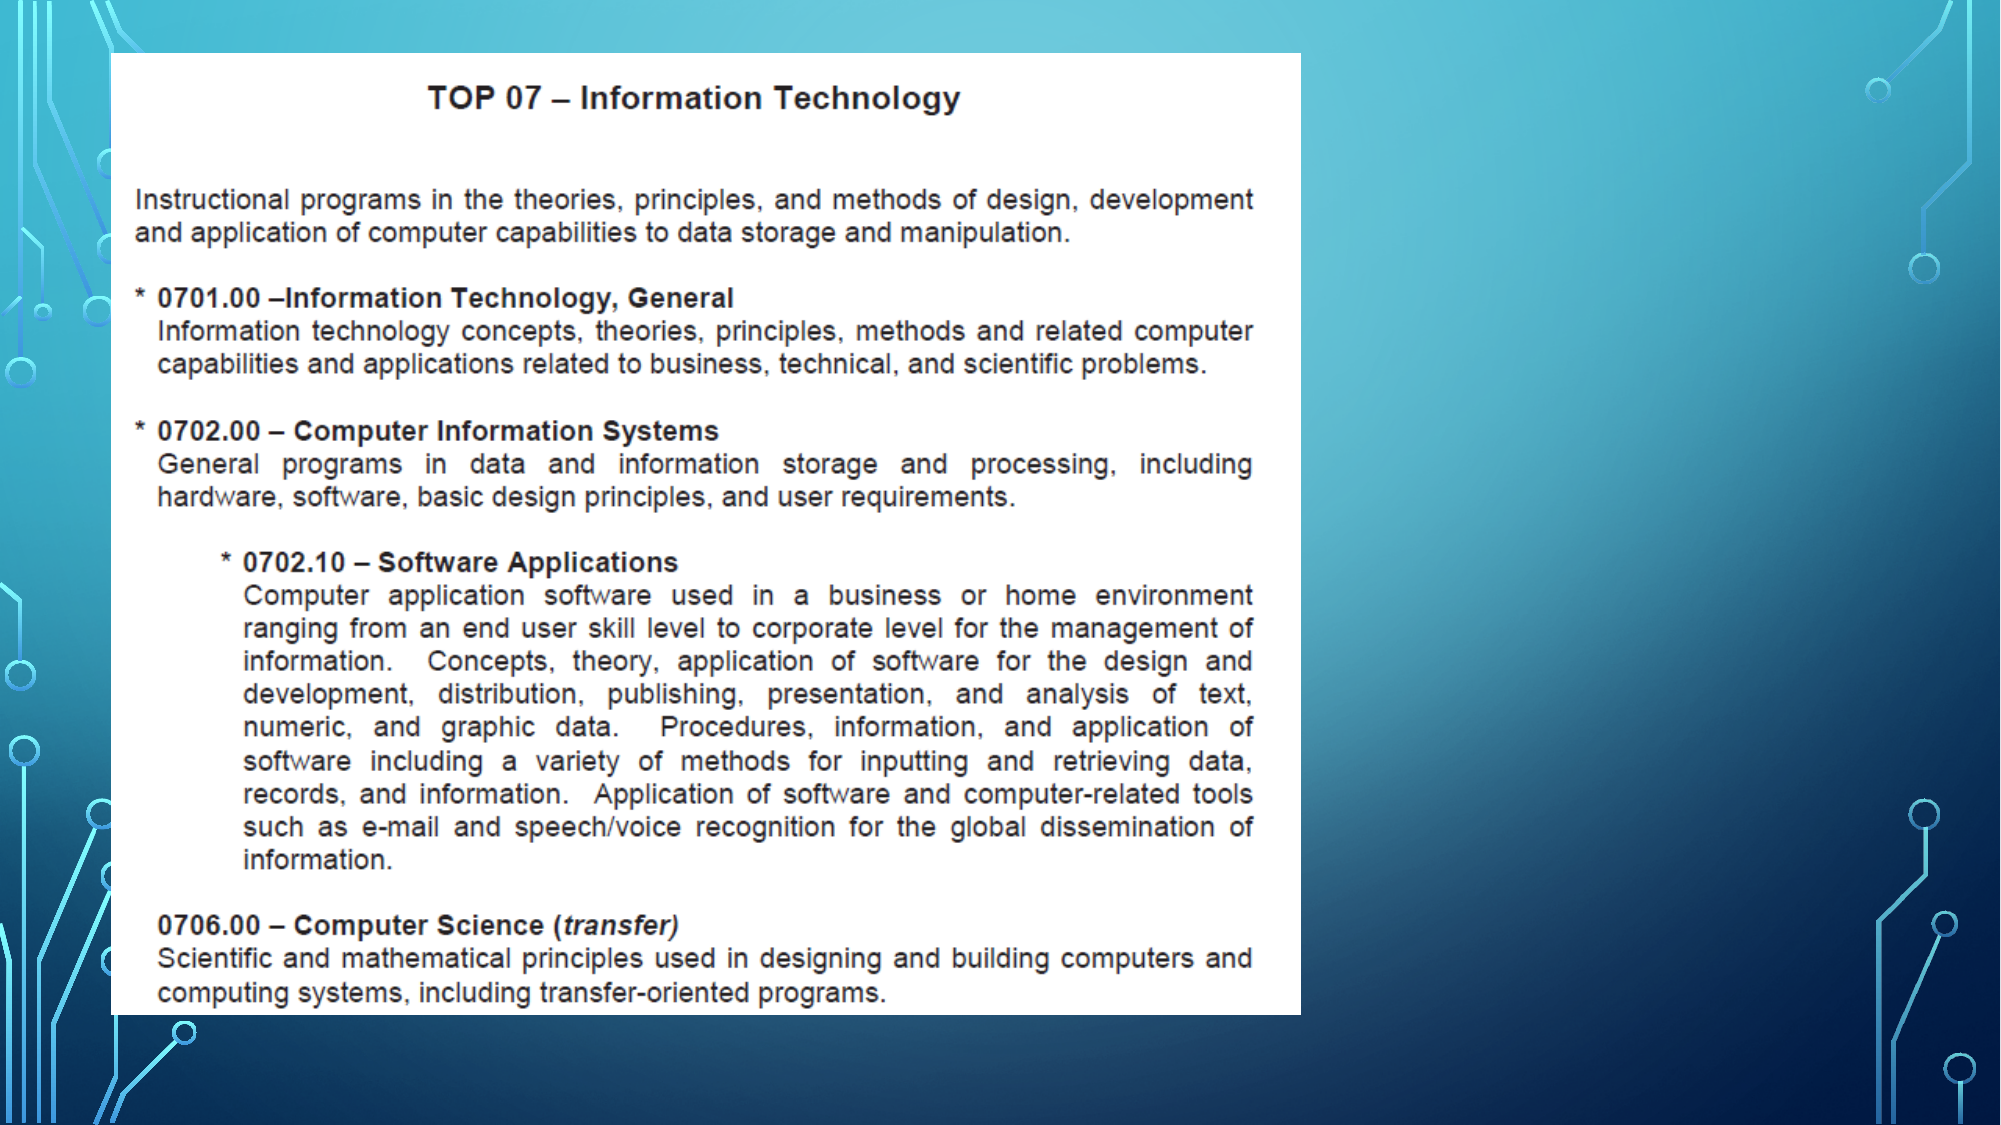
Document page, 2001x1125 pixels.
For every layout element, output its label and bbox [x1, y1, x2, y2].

picture [111, 52, 1301, 1015]
